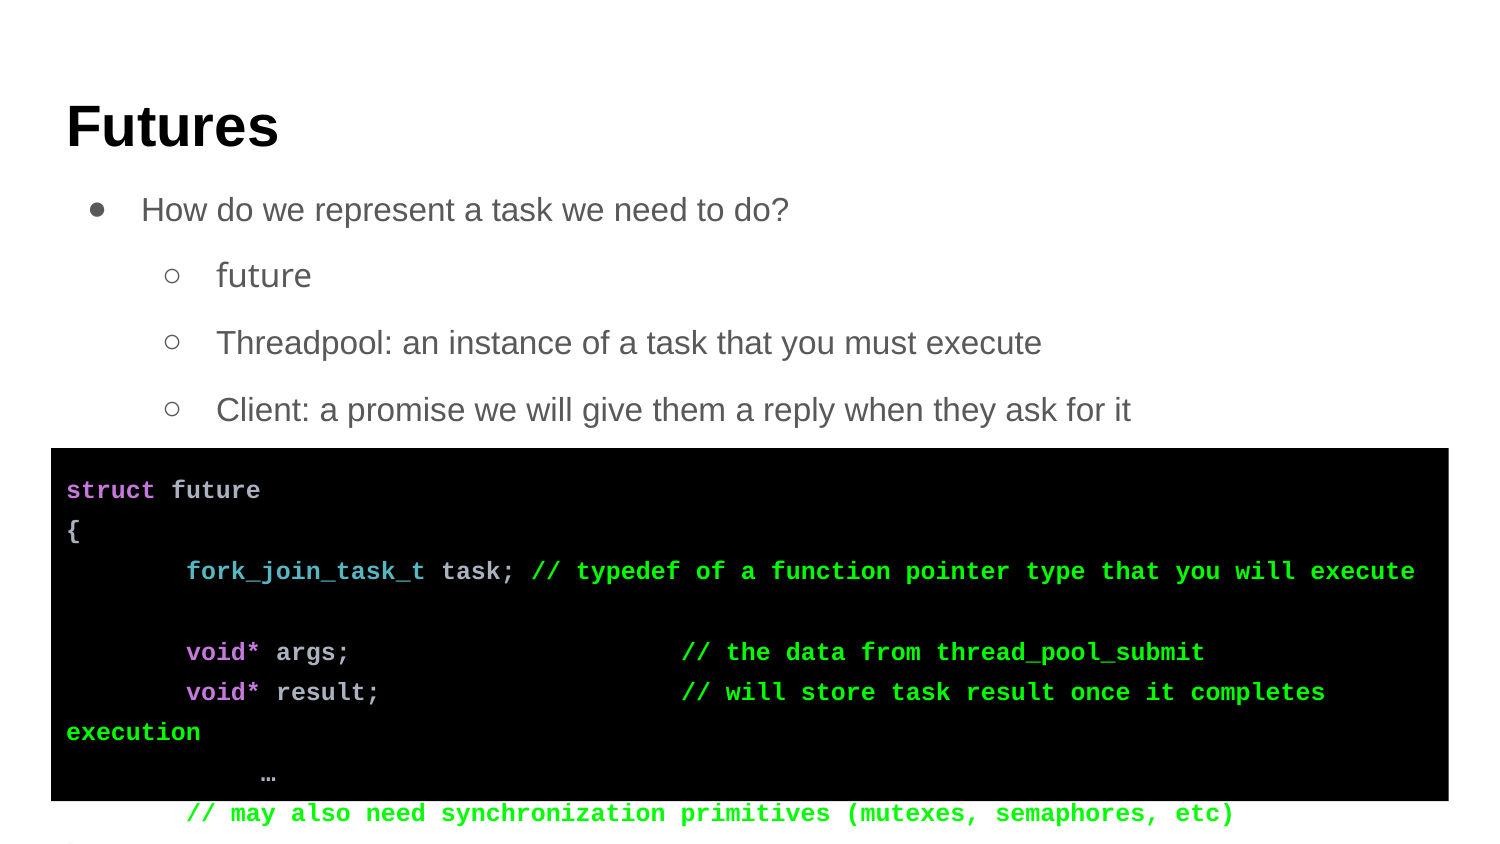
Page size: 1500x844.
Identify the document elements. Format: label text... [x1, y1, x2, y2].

text_box How do we represent a task we need to do? future Threadpool: an instance of a task that you must execute Client: a promise we will give them a reply when they ask for it [51, 166, 1355, 448]
text_box Futures [51, 72, 1449, 167]
text_box struct future { fork_join_task_t task; // typedef of a function pointer type that you will execute void* args; // the data from thread_pool_submit void* result; // will store task result once it completes execution … // may also need synchronization primitives (mutexes, semaphores, etc) }; [51, 448, 1449, 802]
